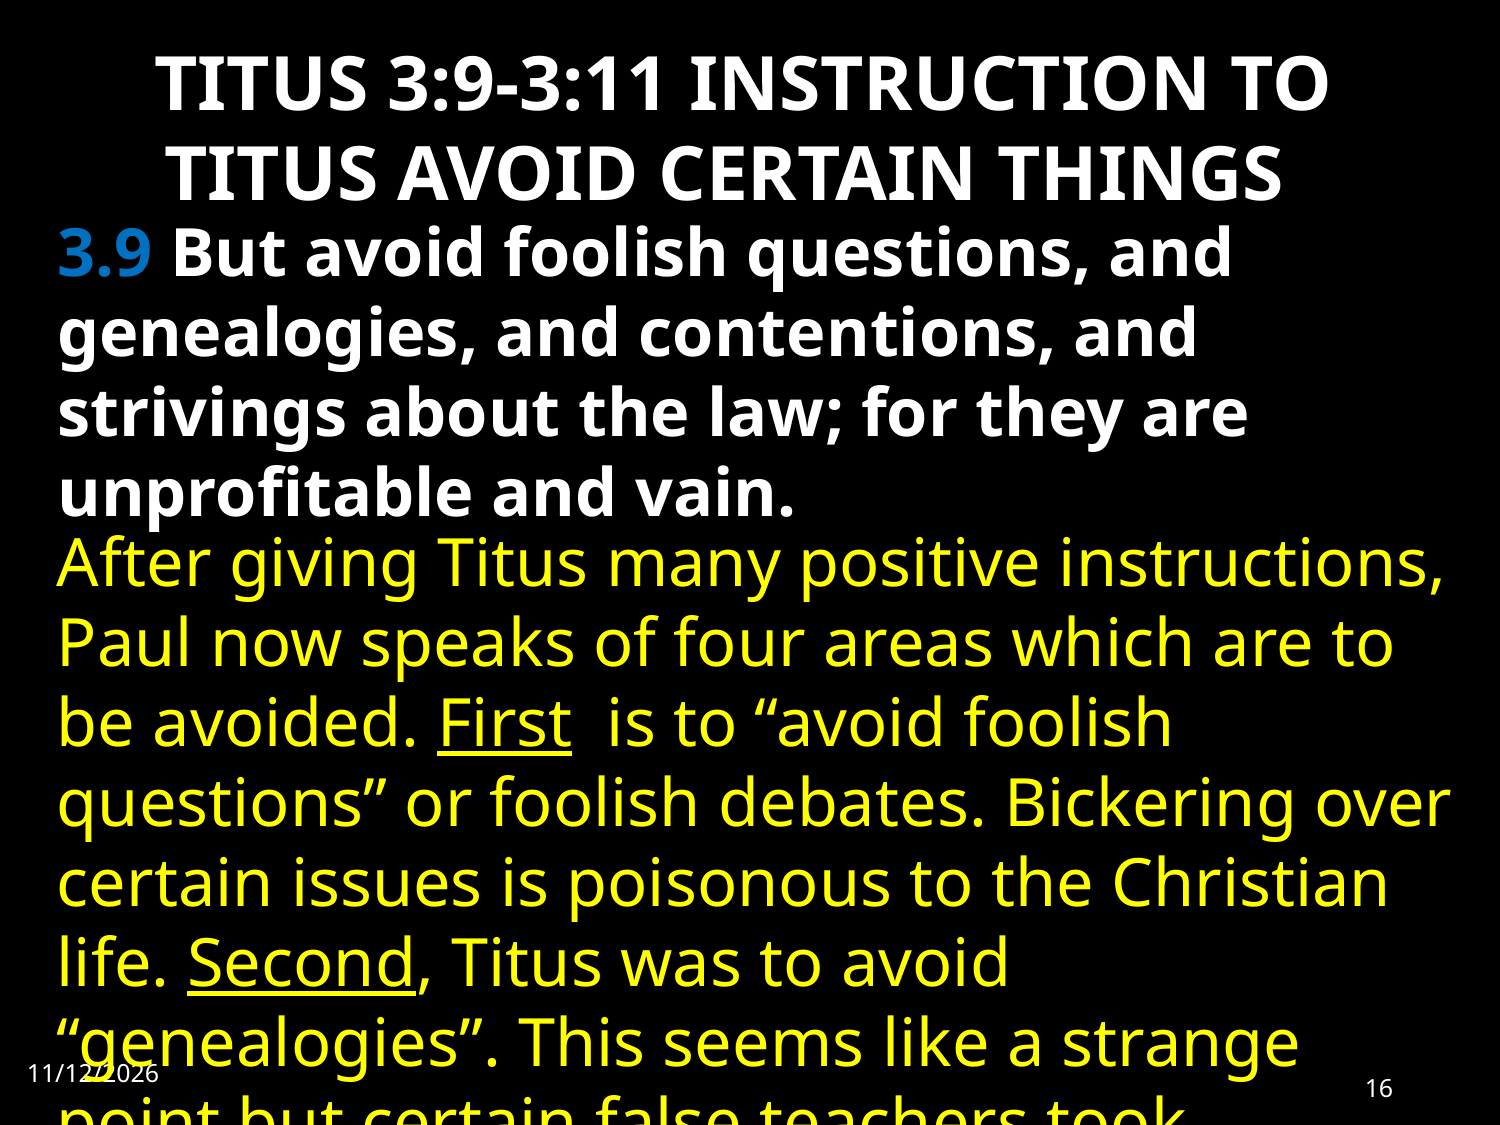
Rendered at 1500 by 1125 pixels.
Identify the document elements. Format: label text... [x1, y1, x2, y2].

text_box 11/7/2022 [12, 1049, 42, 1099]
text_box After giving Titus many positive instructions, Paul now speaks of four areas which are to be avoided. First is to “avoid foolish questions” or foolish debates. Bickering over certain issues is poisonous to the Christian life. Second, Titus was to avoid “genealogies”. This seems like a strange point but certain false teachers took [42, 512, 1475, 1125]
title TITUS 3:9-3:11 INSTRUCTION TO TITUS AVOID CERTAIN THINGS [24, 37, 1463, 213]
text_box 3.9 But avoid foolish questions, and genealogies, and contentions, and strivings about the law; for they are unprofitable and vain. [42, 202, 1481, 537]
